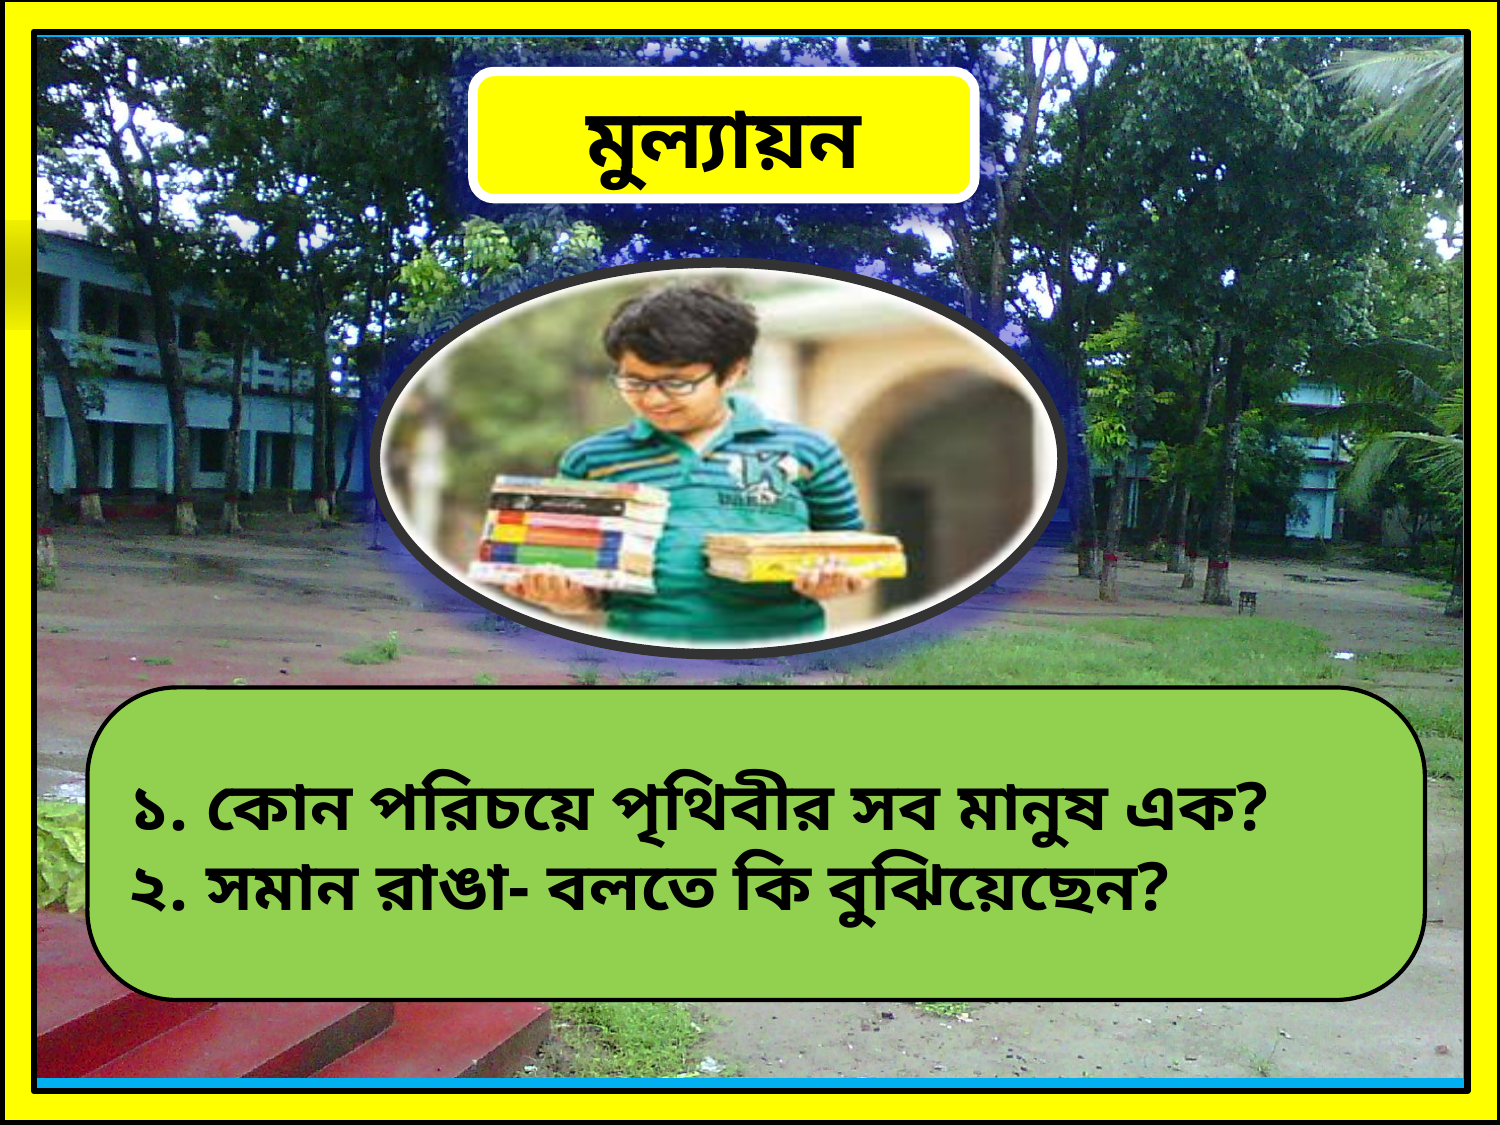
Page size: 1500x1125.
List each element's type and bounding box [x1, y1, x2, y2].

picture [35, 32, 1467, 1090]
text_box [1, 0, 1500, 1124]
picture [0, 0, 1500, 1125]
